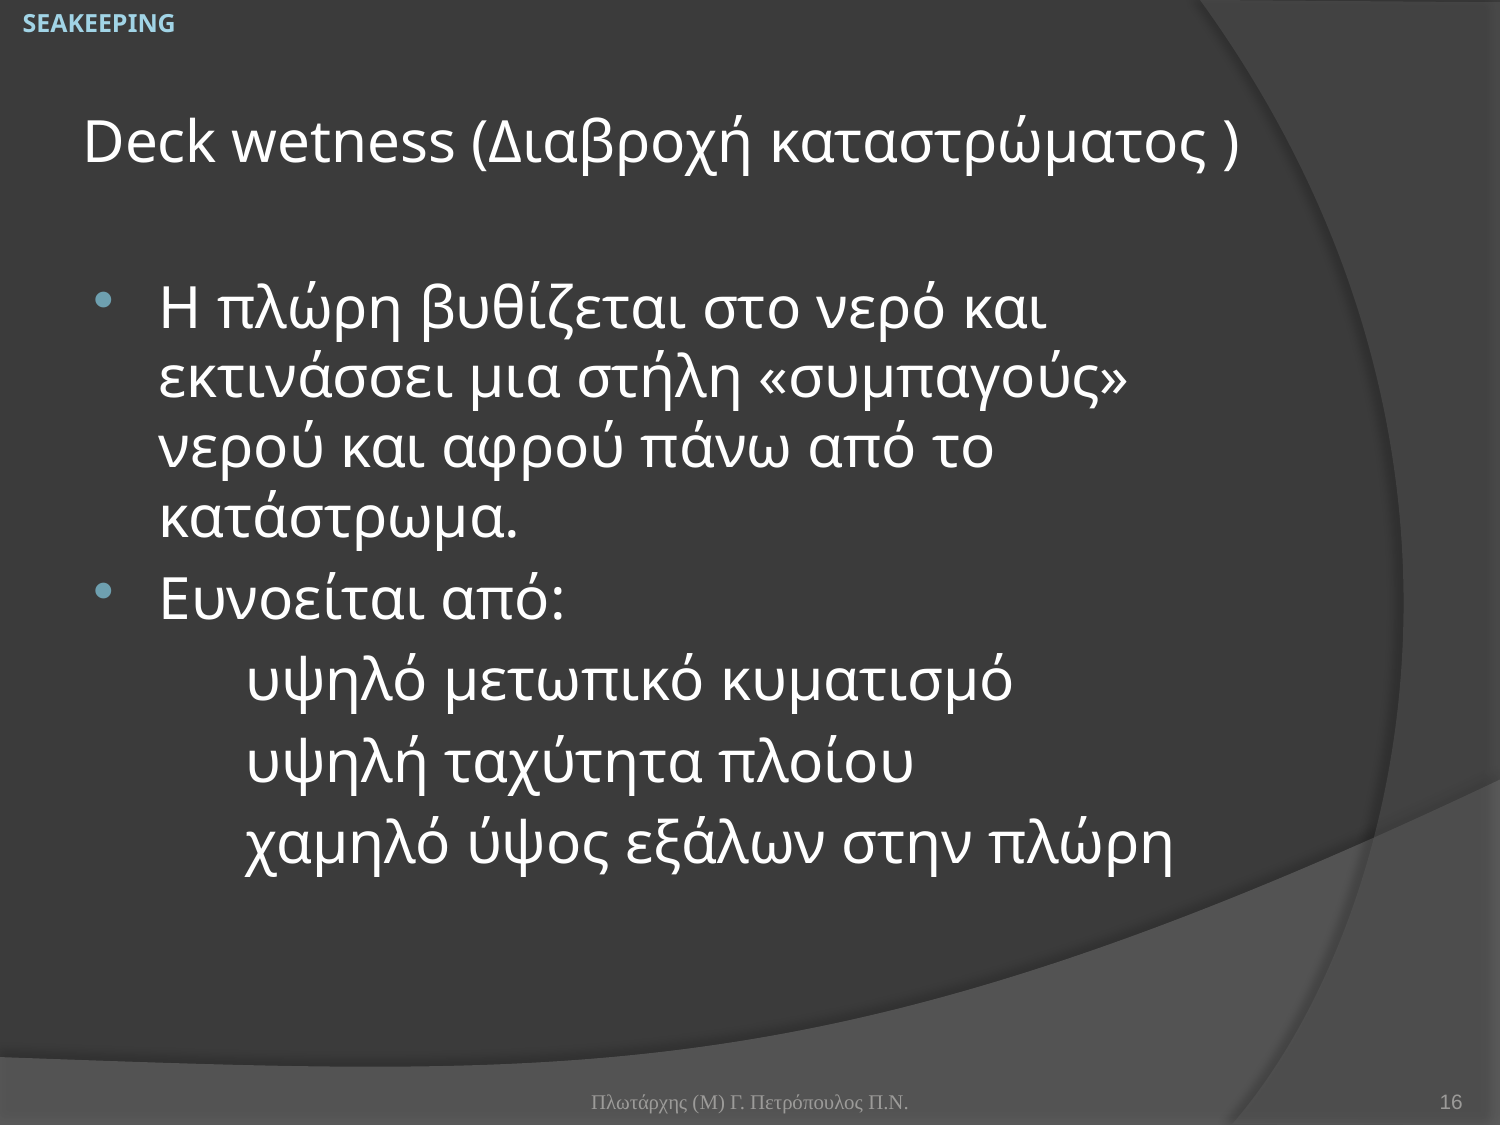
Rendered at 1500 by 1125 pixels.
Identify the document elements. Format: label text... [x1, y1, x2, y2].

slide_number 16 [1337, 1053, 1463, 1114]
text_box SEAKEEPING [8, 0, 191, 45]
footer Πλωτάρχης (Μ) Γ. Πετρόπουλος Π.Ν. [512, 1053, 988, 1114]
title Deck wetness (Διαβροχή καταστρώματος ) [75, 45, 1300, 233]
list Η πλώρη βυθίζεται στο νερό και εκτινάσσει μια στήλη «συμπαγούς» νερού και αφρού πάνω από το κατάστρωμα. Ευνοείται από: υψηλό μετωπικό κυματισμό υψηλή ταχύτητα πλοίου χαμηλό ύψος εξάλων στην πλώρη [75, 262, 1300, 1005]
